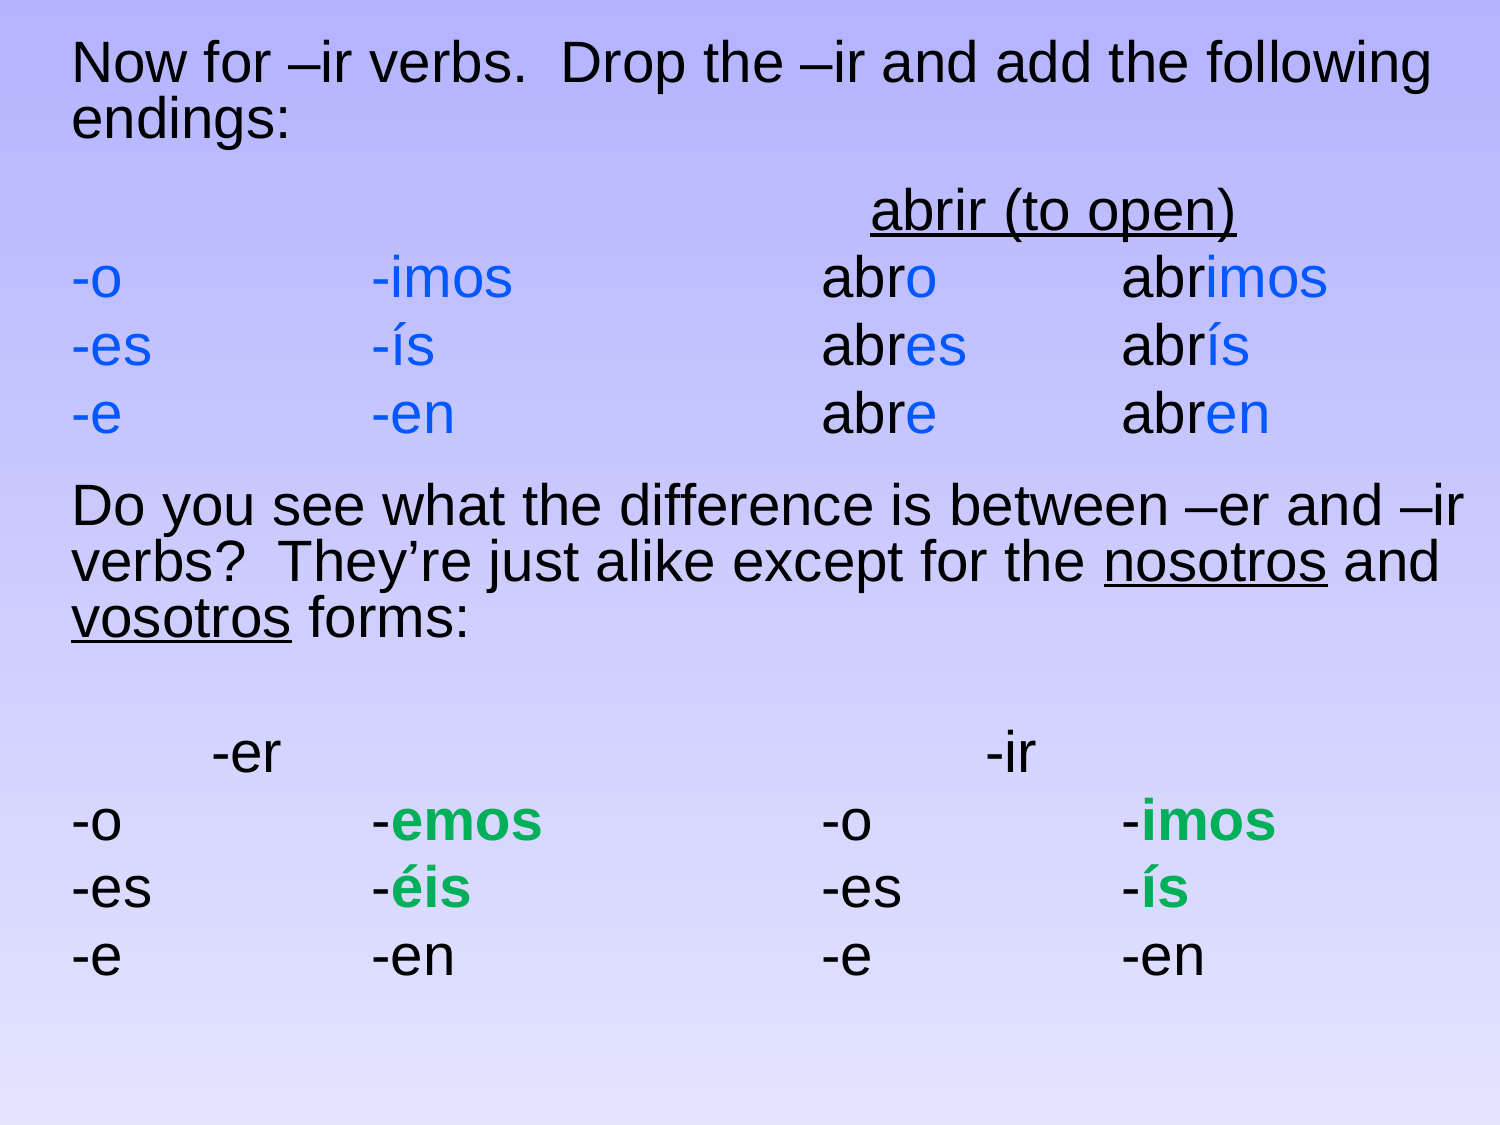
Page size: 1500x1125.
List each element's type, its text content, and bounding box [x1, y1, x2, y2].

list Now for –ir verbs. Drop the –ir and add the following endings: abrir (to open) -o -imos abro abrimos -es -ís abres abrís -e -en abre abren Do you see what the difference is between –er and –ir verbs? They’re just alike except for the nosotros and vosotros forms: -er -ir -o -emos -o -imos -es -éis -es -ís -e -en -e -en [0, 0, 1500, 1088]
